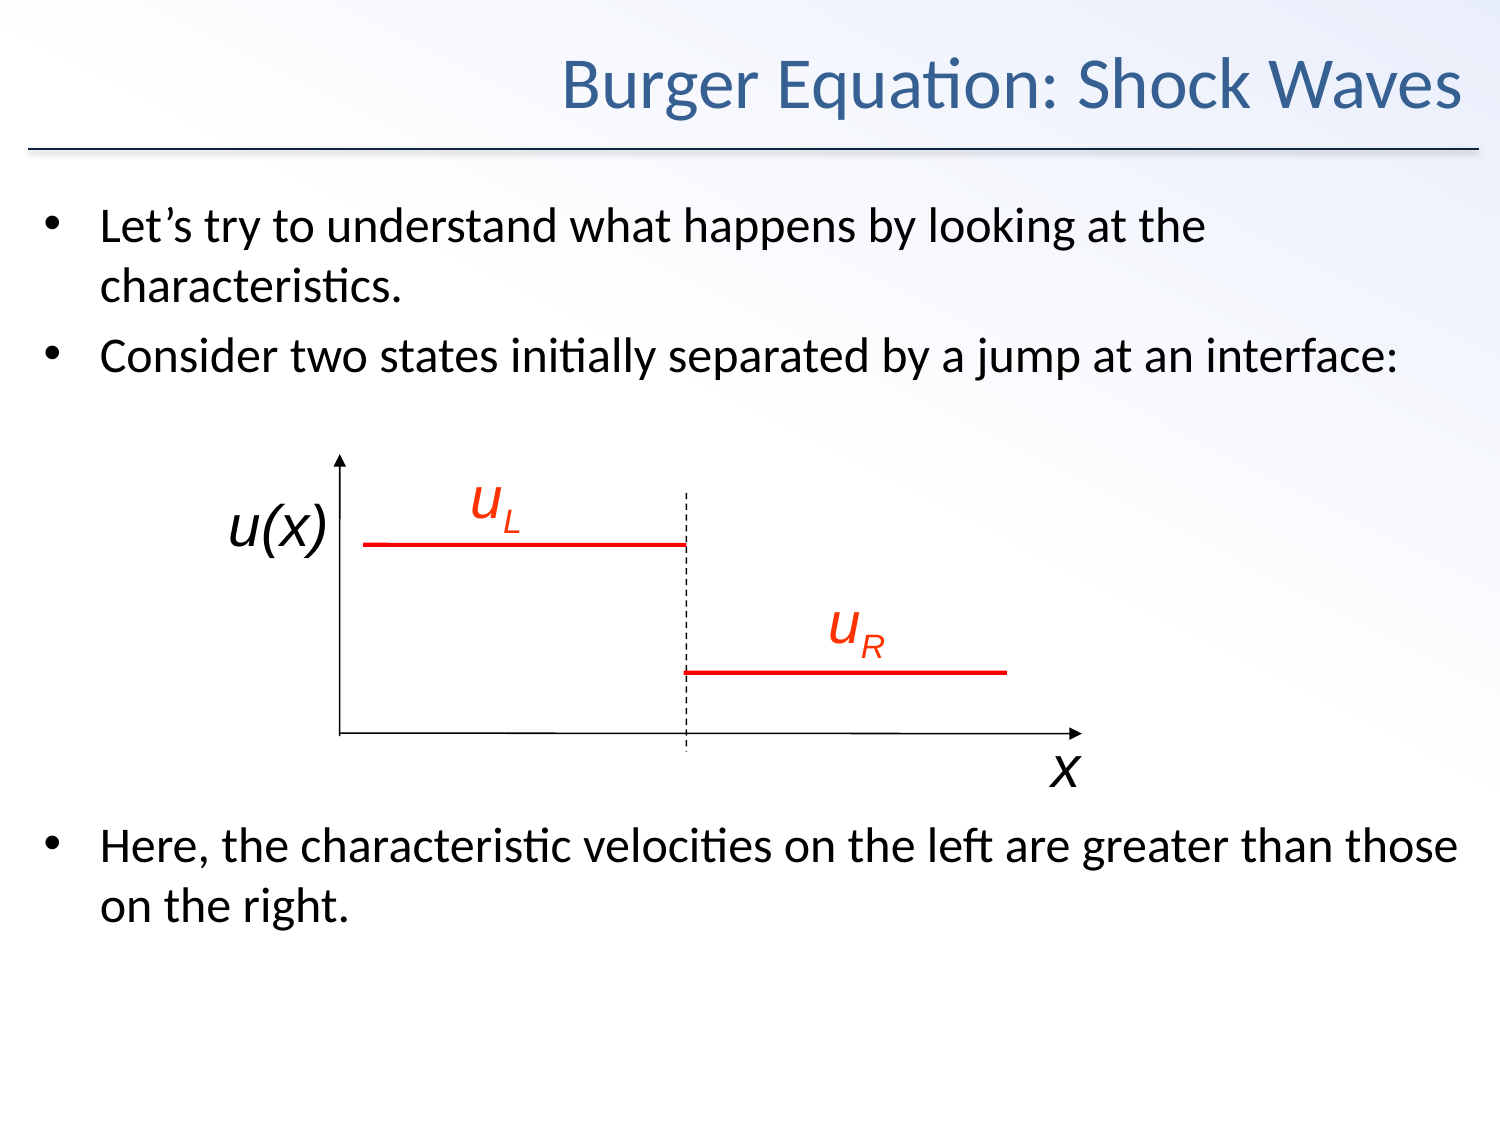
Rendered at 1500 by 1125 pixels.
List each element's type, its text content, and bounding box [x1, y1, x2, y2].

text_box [213, 452, 1097, 808]
title Burger Equation: Shock Waves [28, 27, 1480, 132]
list Let’s try to understand what happens by looking at the characteristics. Consider two states initially separated by a jump at an interface: Here, the characteristic velocities on the left are greater than those on the right. [28, 185, 1480, 1094]
